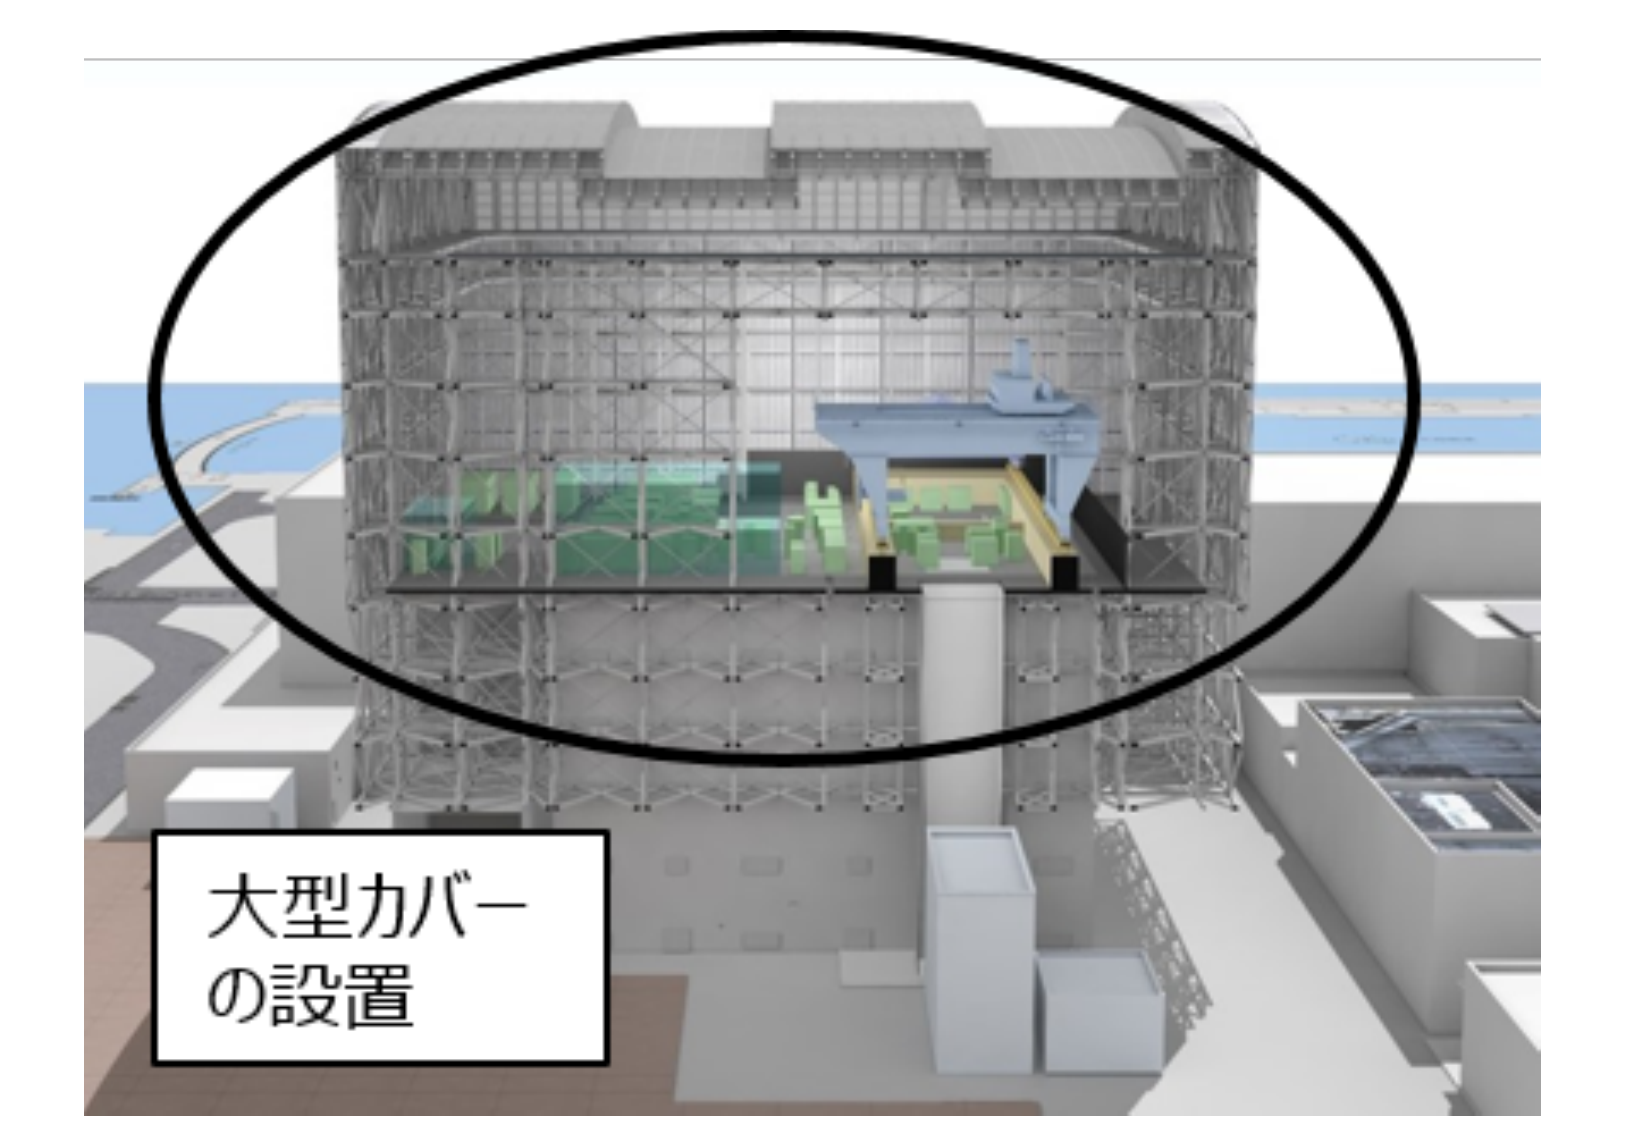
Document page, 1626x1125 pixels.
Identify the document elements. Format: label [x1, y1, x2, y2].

picture [84, 30, 1541, 1116]
